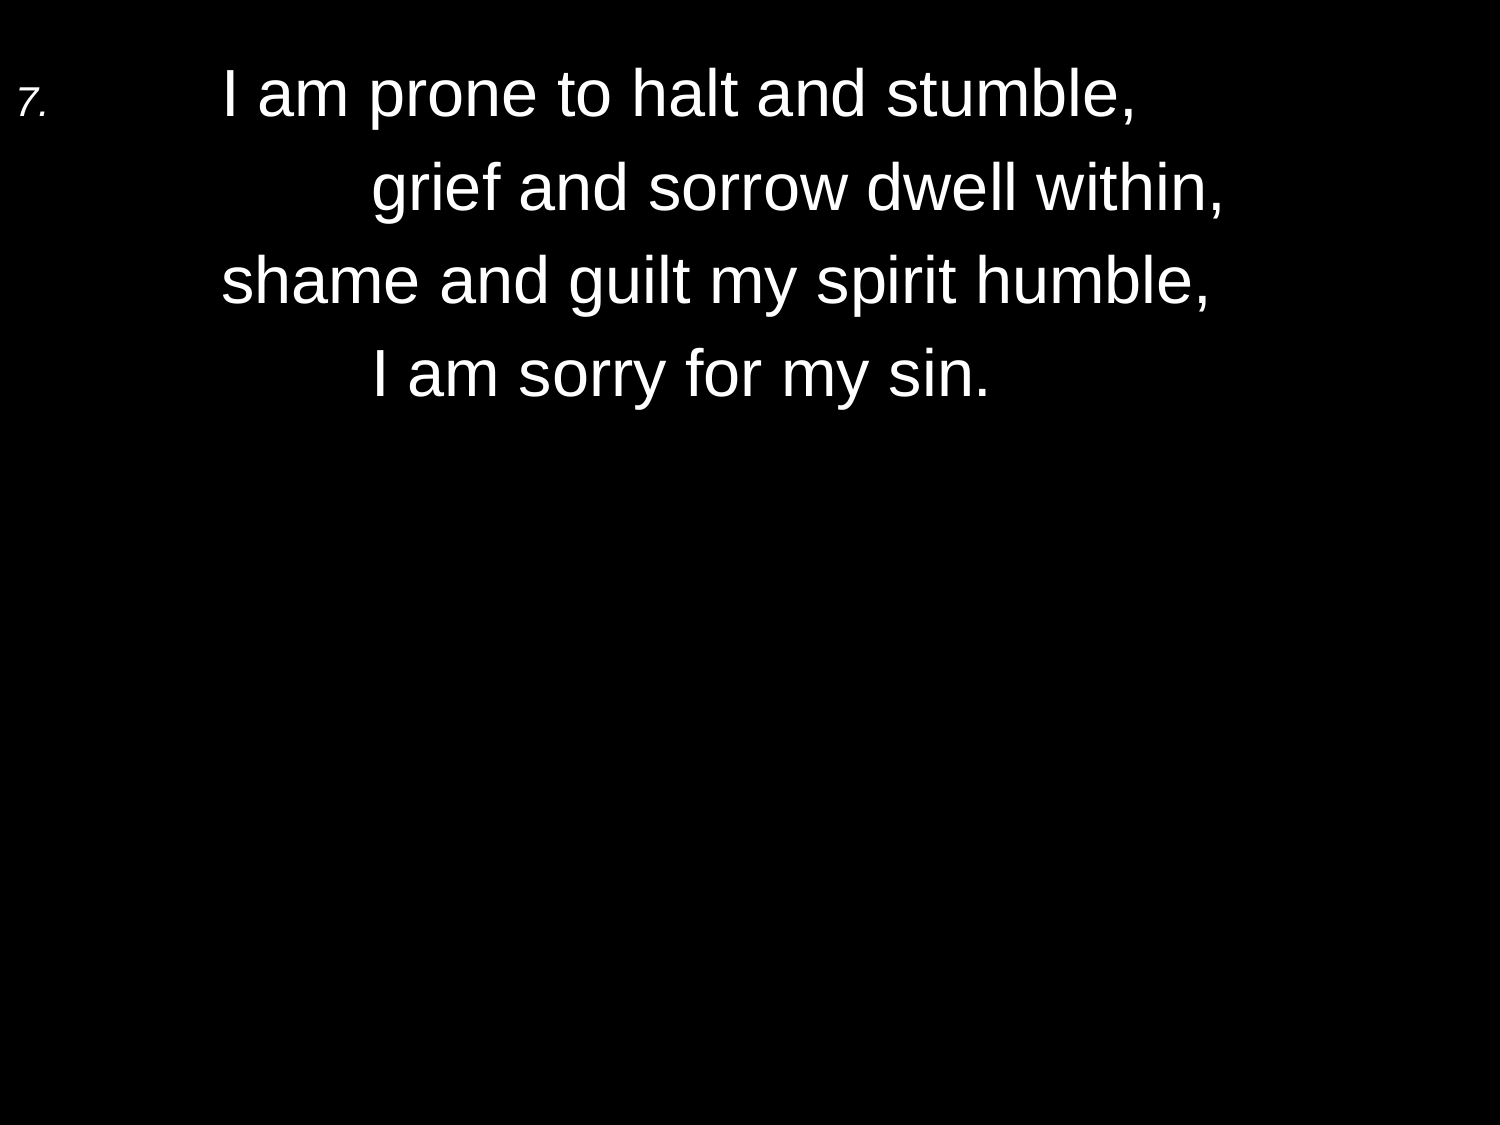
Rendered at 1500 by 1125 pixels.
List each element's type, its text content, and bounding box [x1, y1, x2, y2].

list 7. I am prone to halt and stumble, grief and sorrow dwell within, shame and guilt my spirit humble, I am sorry for my sin. [0, 42, 1500, 1047]
